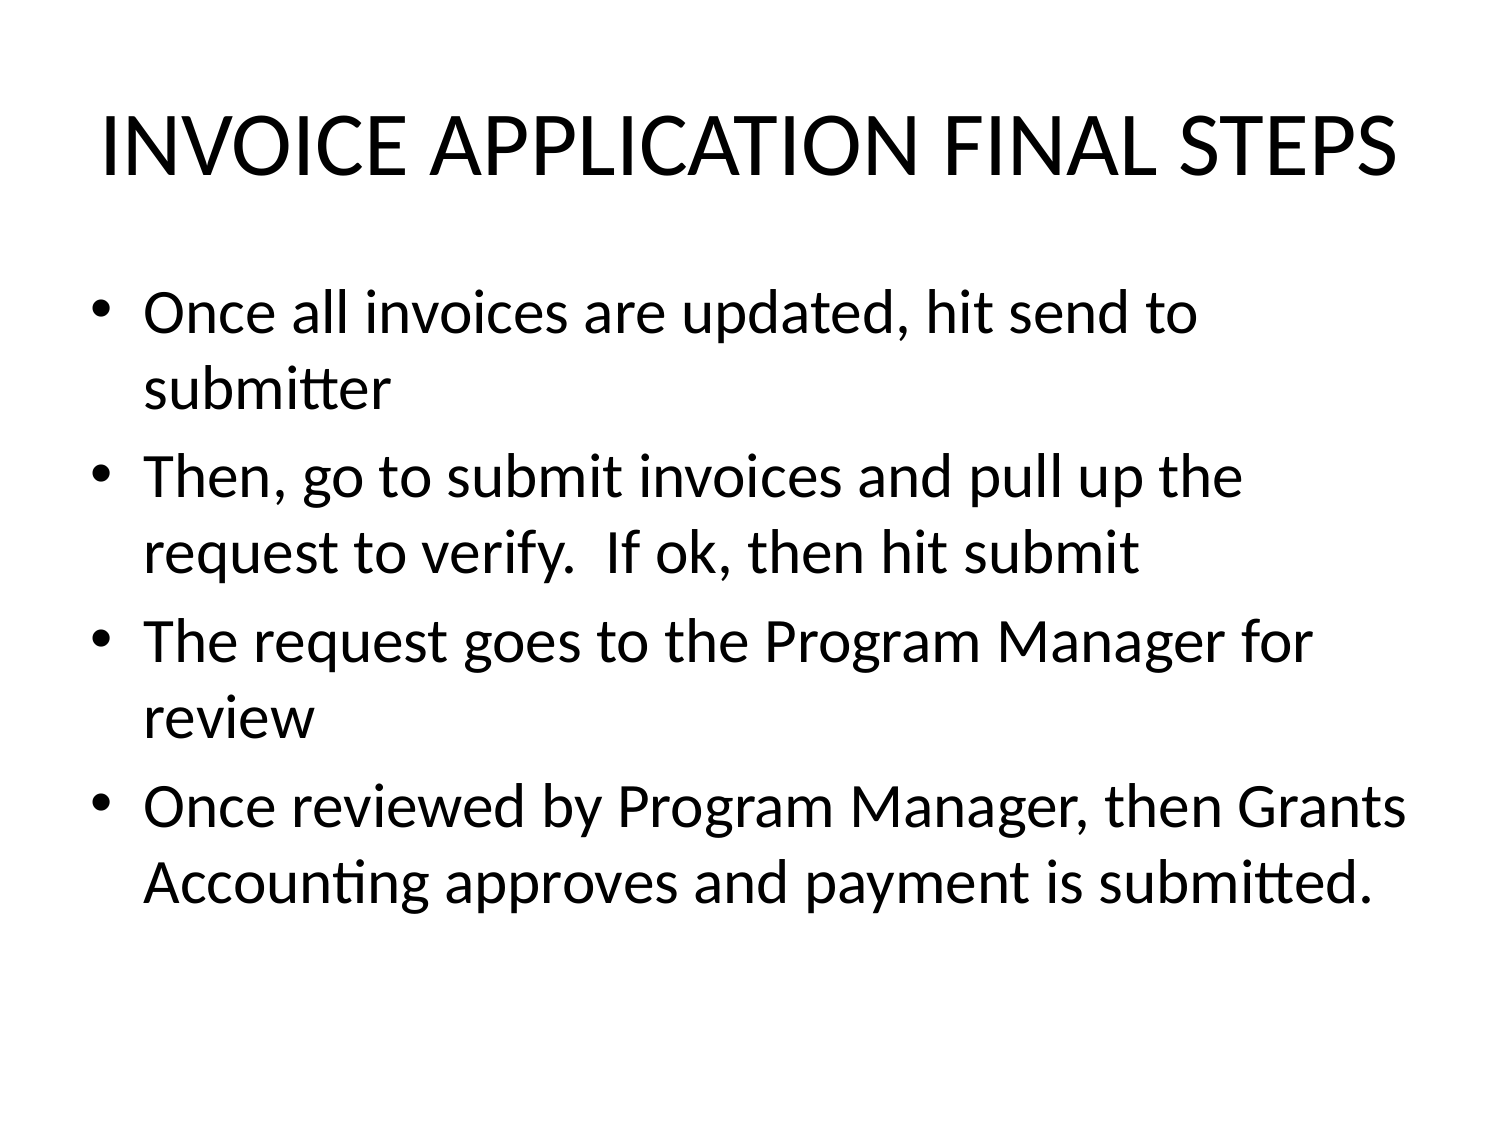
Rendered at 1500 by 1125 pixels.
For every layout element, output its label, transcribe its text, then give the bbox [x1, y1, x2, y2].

list Once all invoices are updated, hit send to submitter Then, go to submit invoices and pull up the request to verify. If ok, then hit submit The request goes to the Program Manager for review Once reviewed by Program Manager, then Grants Accounting approves and payment is submitted. [75, 262, 1425, 1005]
title INVOICE APPLICATION FINAL STEPS [75, 45, 1425, 233]
text_box [87, 304, 1413, 410]
